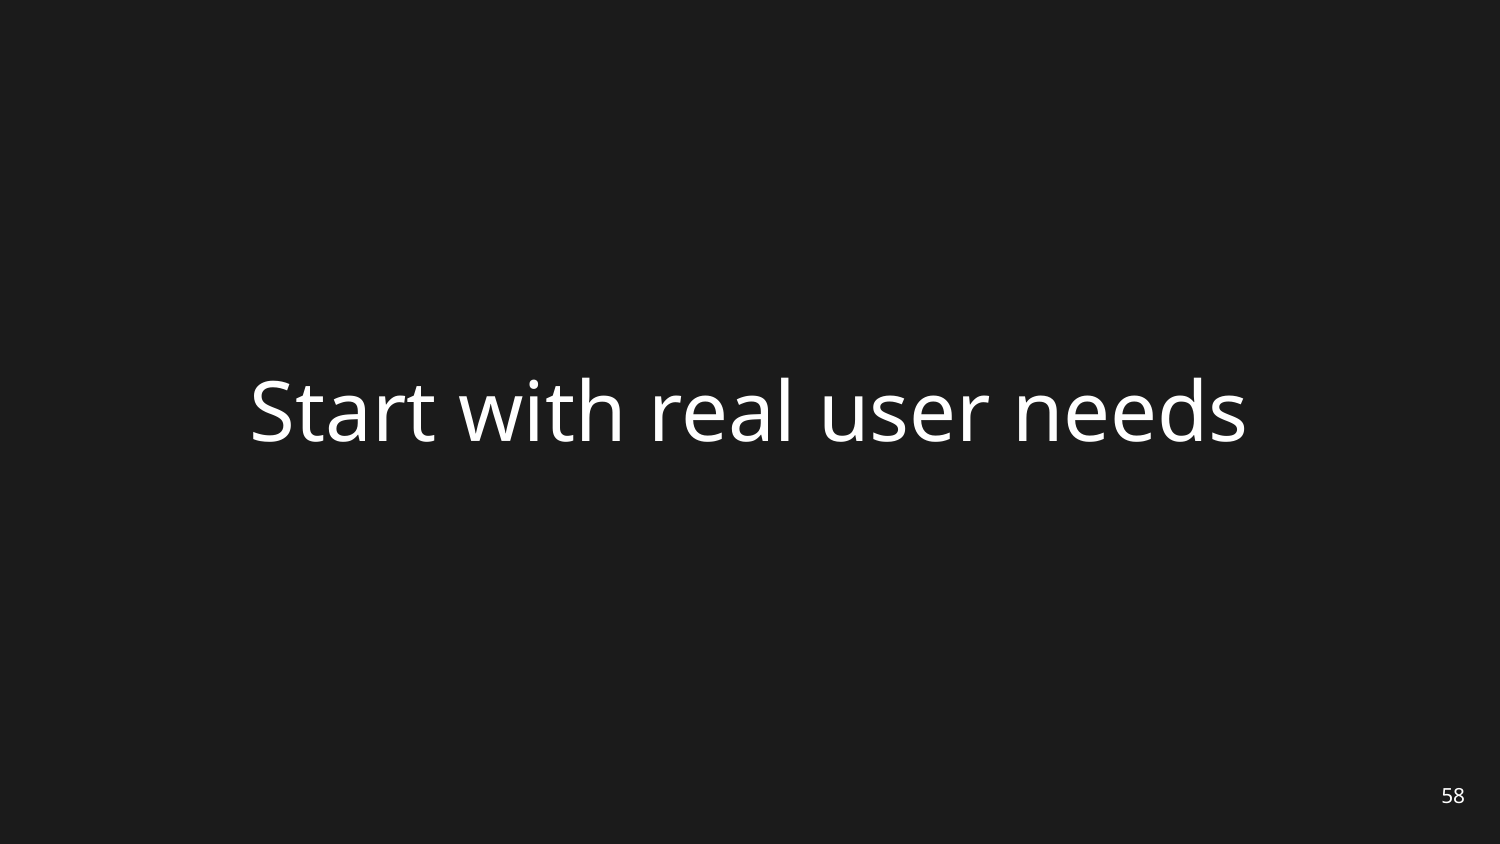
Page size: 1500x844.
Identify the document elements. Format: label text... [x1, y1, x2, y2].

slide_number 58 [1389, 764, 1480, 830]
title Start with real user needs [51, 72, 1449, 753]
